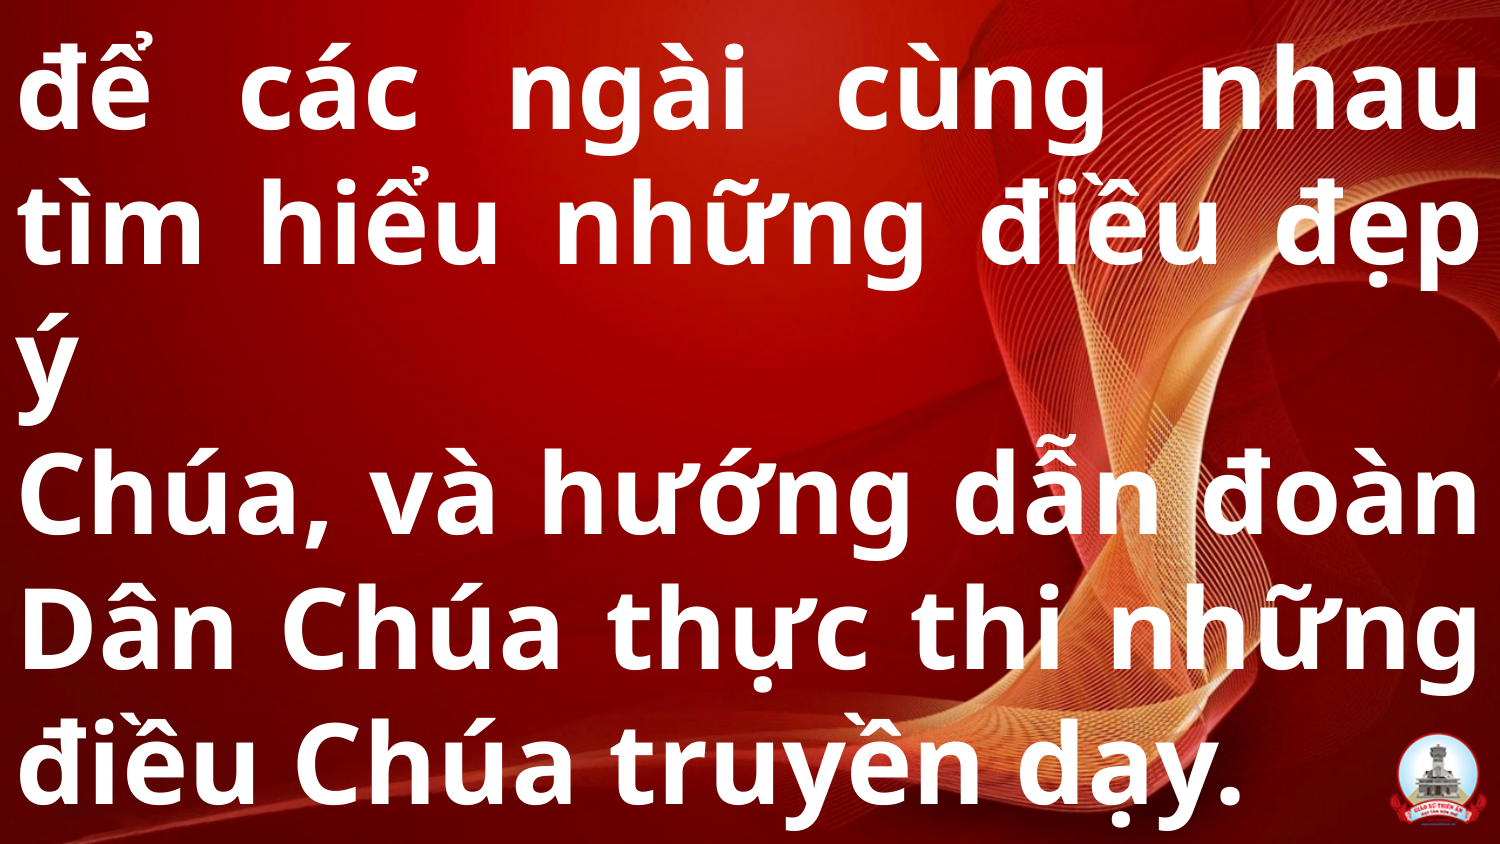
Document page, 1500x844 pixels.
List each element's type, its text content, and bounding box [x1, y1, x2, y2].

title để các ngài cùng nhau tìm hiểu những điều đẹp ý Chúa, và hướng dẫn đoàn Dân Chúa thực thi những điều Chúa truyền dạy. [0, 0, 1500, 844]
